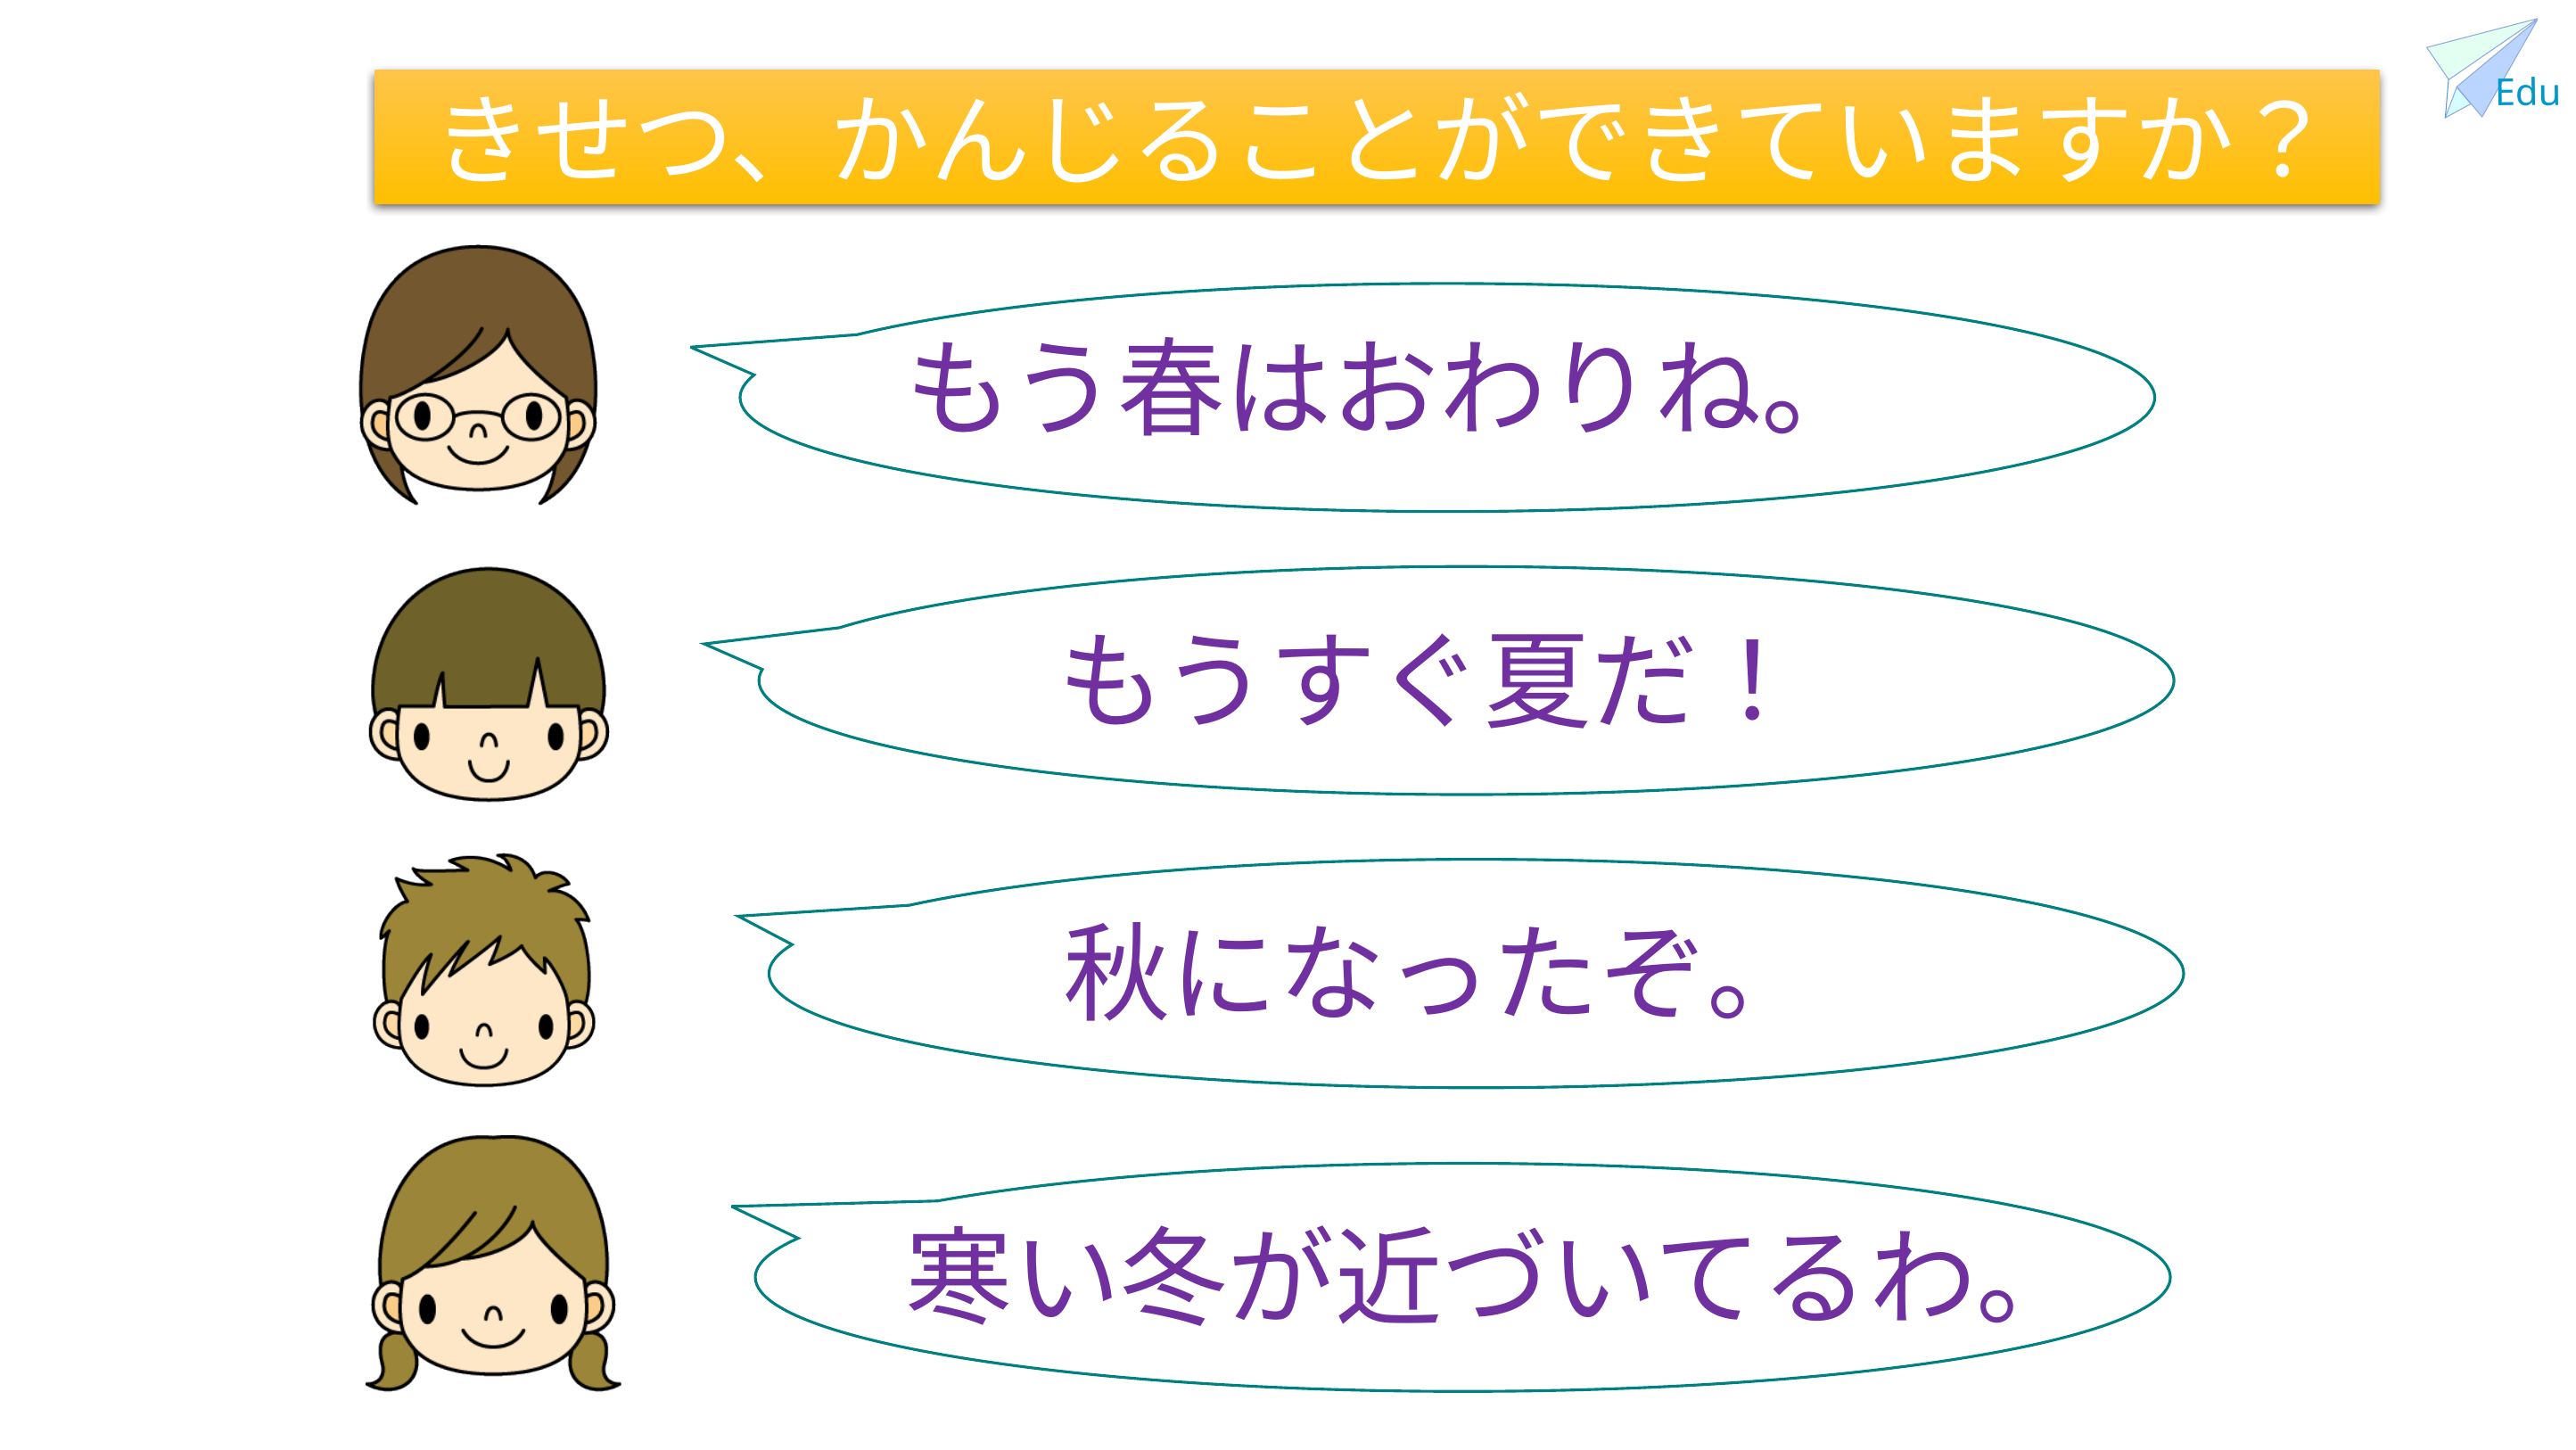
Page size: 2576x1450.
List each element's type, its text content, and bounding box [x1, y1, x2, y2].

text_box [700, 565, 2041, 796]
text_box きせつ、かんじることができていますか？ [374, 70, 2380, 204]
text_box 秋になったぞ。 [1049, 898, 2576, 1041]
text_box もう春はおわりね。 [892, 313, 2444, 456]
text_box 寒い冬が近づいてるわ。 [892, 1202, 2444, 1345]
text_box [735, 858, 2053, 1089]
text_box もうすぐ夏だ！ [1044, 606, 2576, 748]
text_box [966, 282, 1930, 313]
text_box [690, 325, 2060, 513]
text_box [730, 1162, 2038, 1393]
picture [308, 204, 670, 1440]
